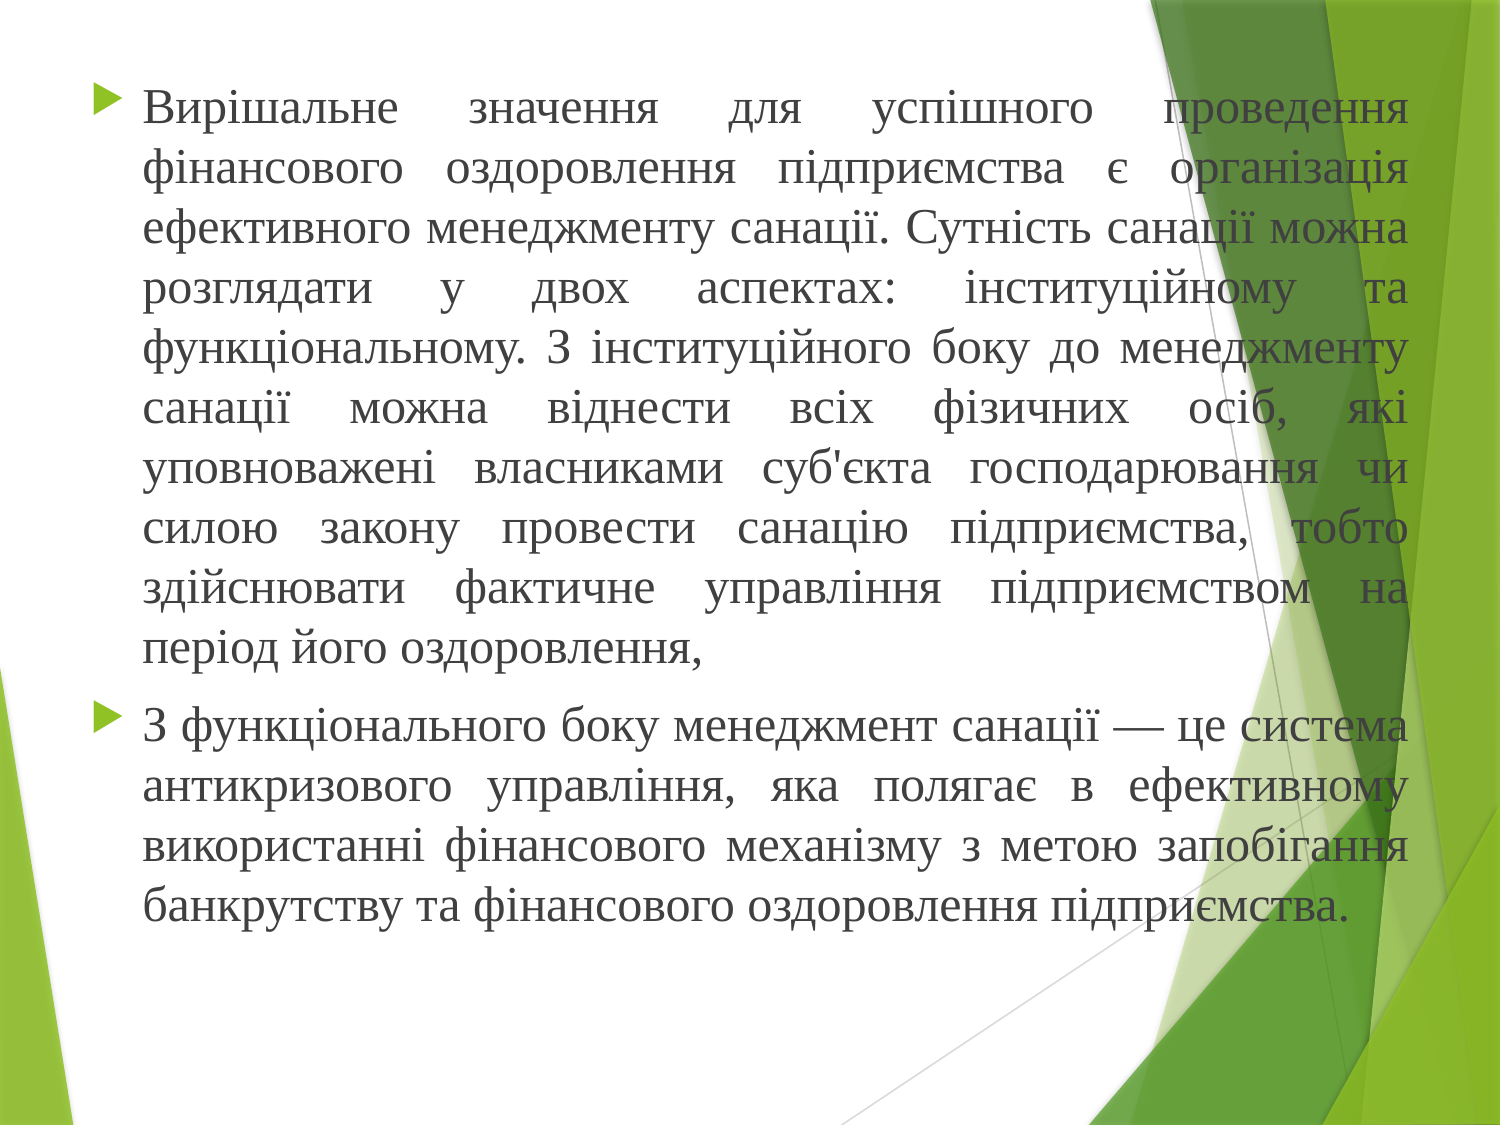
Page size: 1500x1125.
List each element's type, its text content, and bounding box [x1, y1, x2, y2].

list Вирішальне значення для успішного проведення фінансового оздоровлення підприємства є організація ефективного менеджменту санації. Сутність санації можна розглядати у двох аспектах: інституційному та функціональному. З інституційного боку до менеджменту санації можна віднести всіх фізичних осіб, які уповноважені власниками суб'єкта господарювання чи силою закону провести санацію підприємства, тобто здійснювати фактичне управління підприємством на період його оздоровлення, З функціонального боку менеджмент санації — це система антикризового управління, яка полягає в ефективному використанні фінансового механізму з метою запобігання банкрутству та фінансового оздоровлення підприємства. [75, 66, 1425, 1005]
